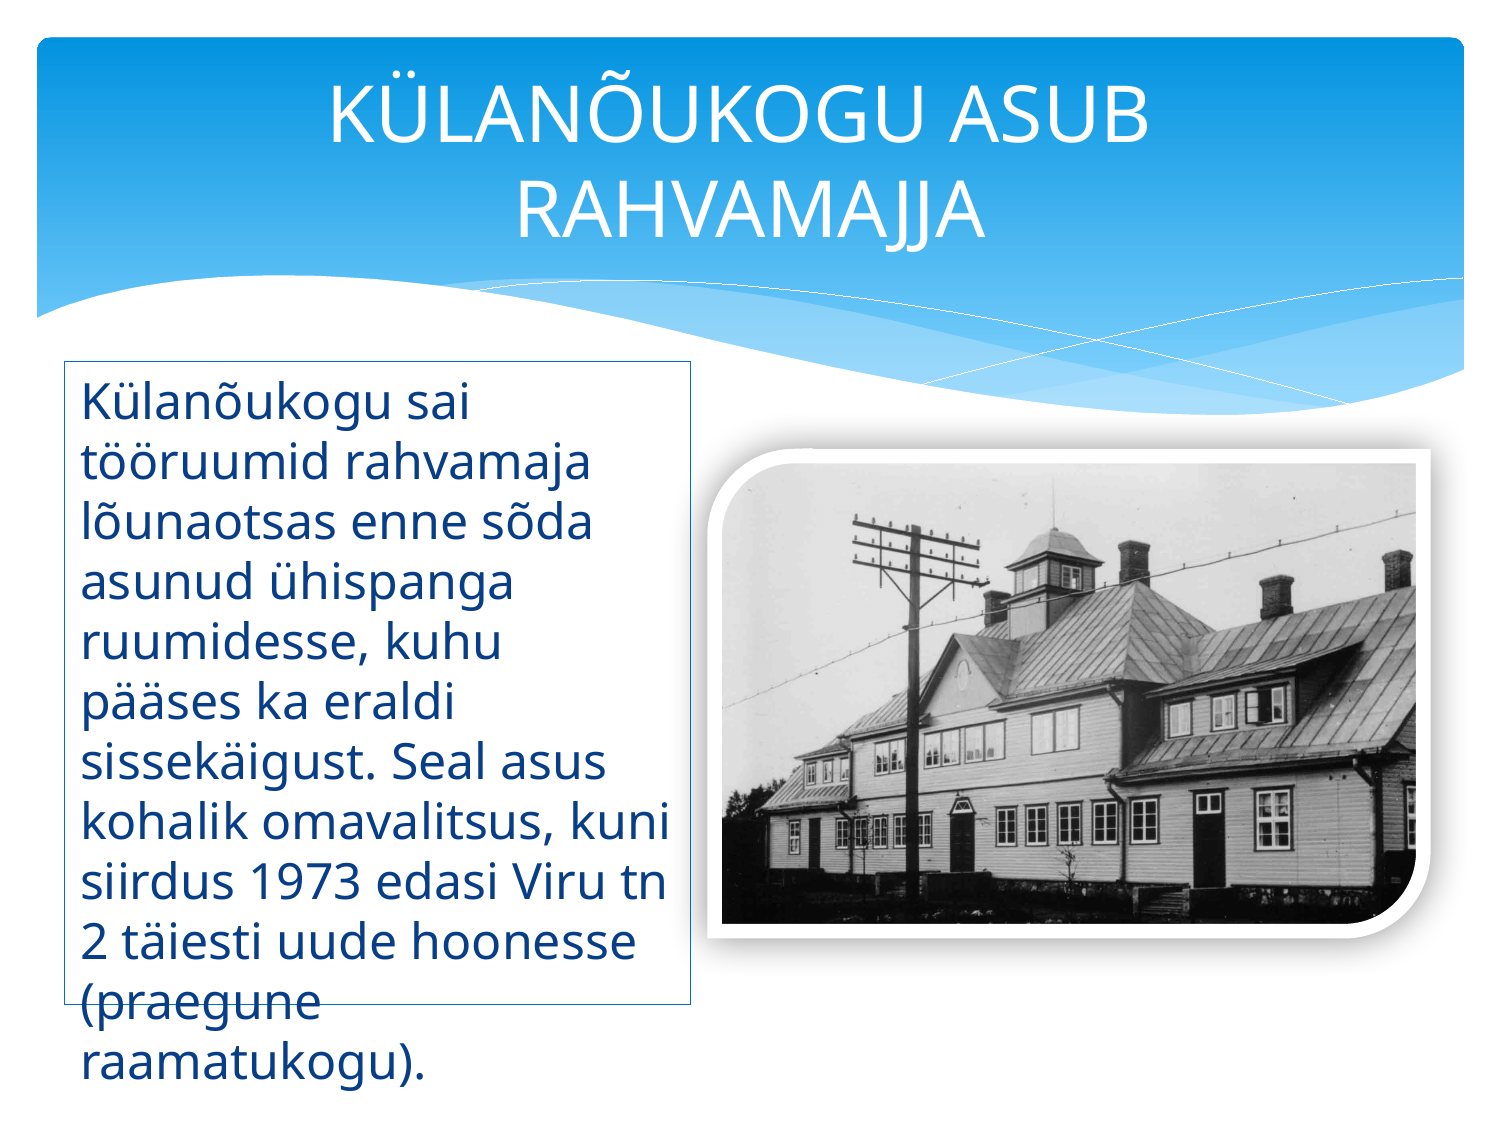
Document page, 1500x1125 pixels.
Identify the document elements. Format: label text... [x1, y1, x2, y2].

list Külanõukogu sai tööruumid rahvamaja lõunaotsas enne sõda asunud ühispanga ruumidesse, kuhu pääses ka eraldi sissekäigust. Seal asus kohalik omavalitsus, kuni siirdus 1973 edasi Viru tn 2 täiesti uude hoonesse (praegune raamatukogu). [64, 361, 691, 1005]
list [714, 455, 1424, 932]
title KÜLANÕUKOGU ASUB RAHVAMAJJA [75, 55, 1425, 261]
